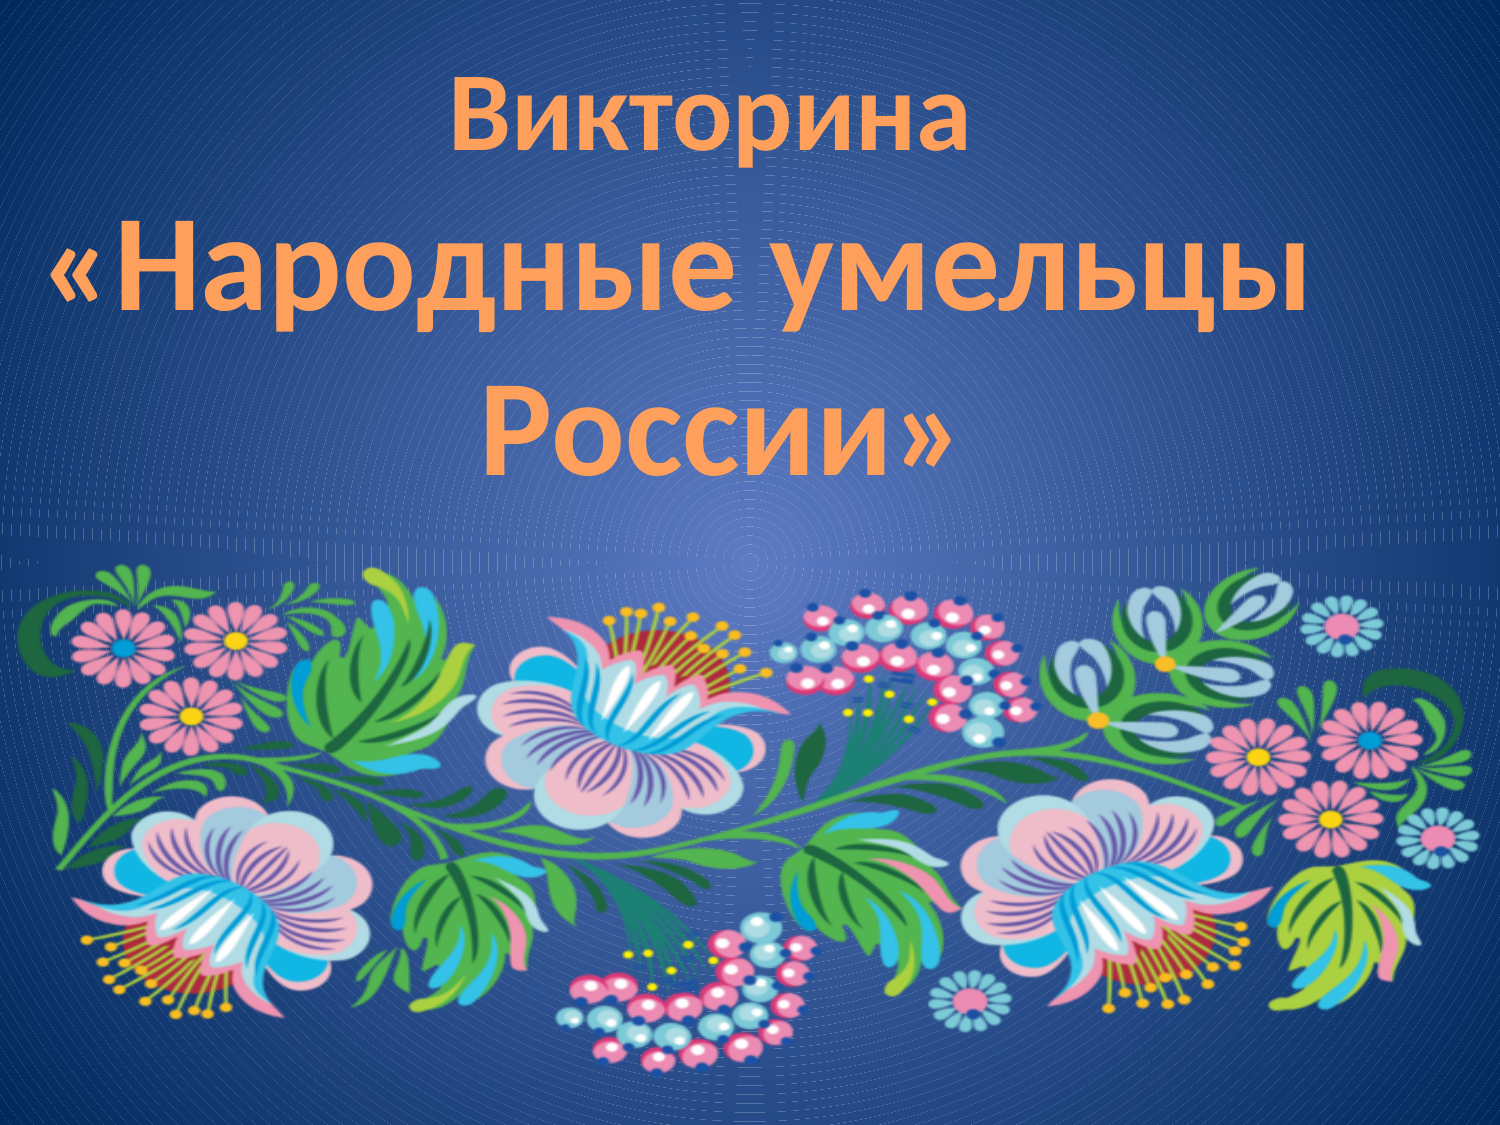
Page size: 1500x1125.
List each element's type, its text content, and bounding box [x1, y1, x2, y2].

text_box Викторина «Народные умельцы России» [0, 30, 1437, 511]
picture [17, 562, 1483, 1079]
